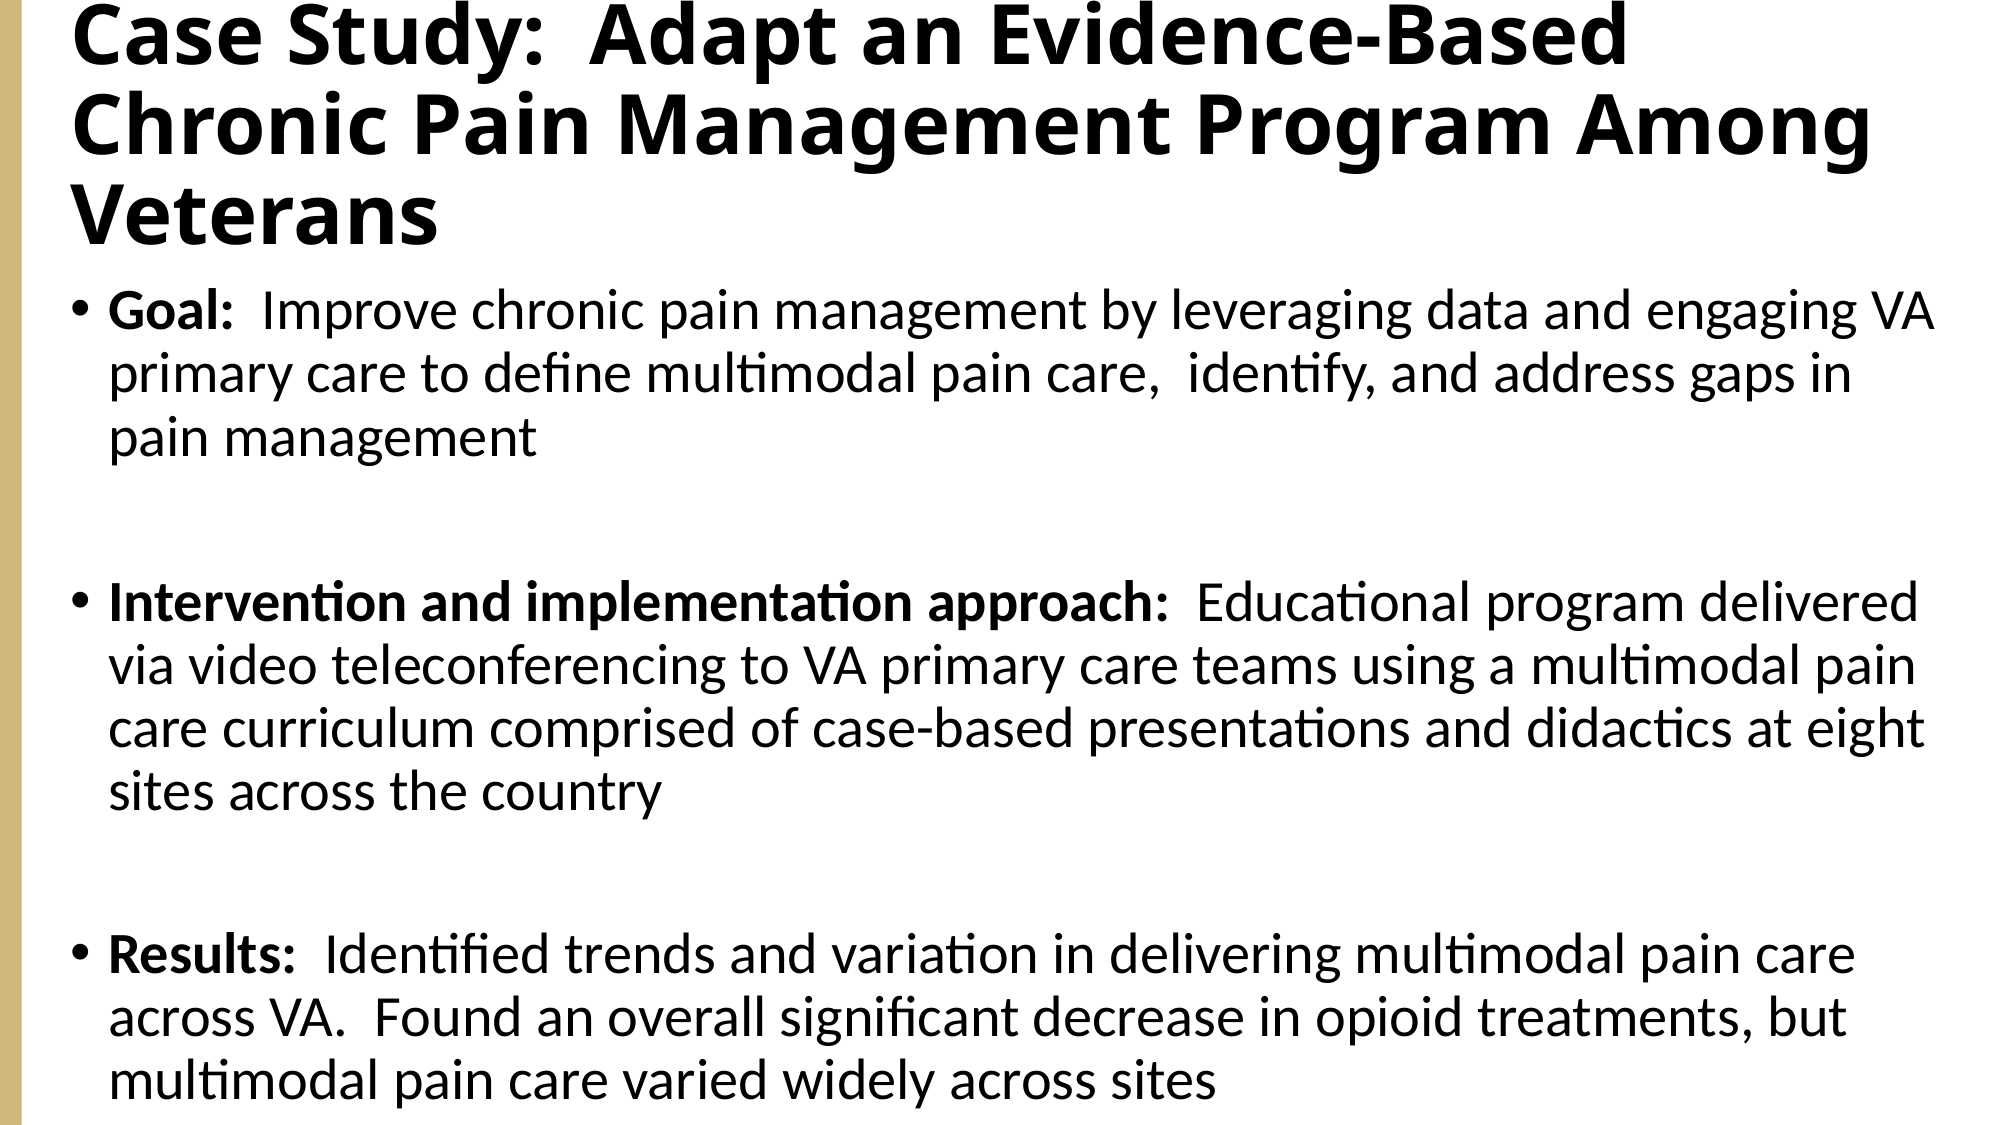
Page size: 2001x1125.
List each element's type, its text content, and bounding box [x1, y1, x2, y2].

list Goal: Improve chronic pain management by leveraging data and engaging VA primary care to define multimodal pain care, identify, and address gaps in pain management Intervention and implementation approach: Educational program delivered via video teleconferencing to VA primary care teams using a multimodal pain care curriculum comprised of case-based presentations and didactics at eight sites across the country Results: Identified trends and variation in delivering multimodal pain care across VA. Found an overall significant decrease in opioid treatments, but multimodal pain care varied widely across sites [55, 272, 1974, 1125]
text_box [0, 0, 23, 1125]
title Case Study: Adapt an Evidence-Based Chronic Pain Management Program Among Veterans [55, 43, 1974, 212]
